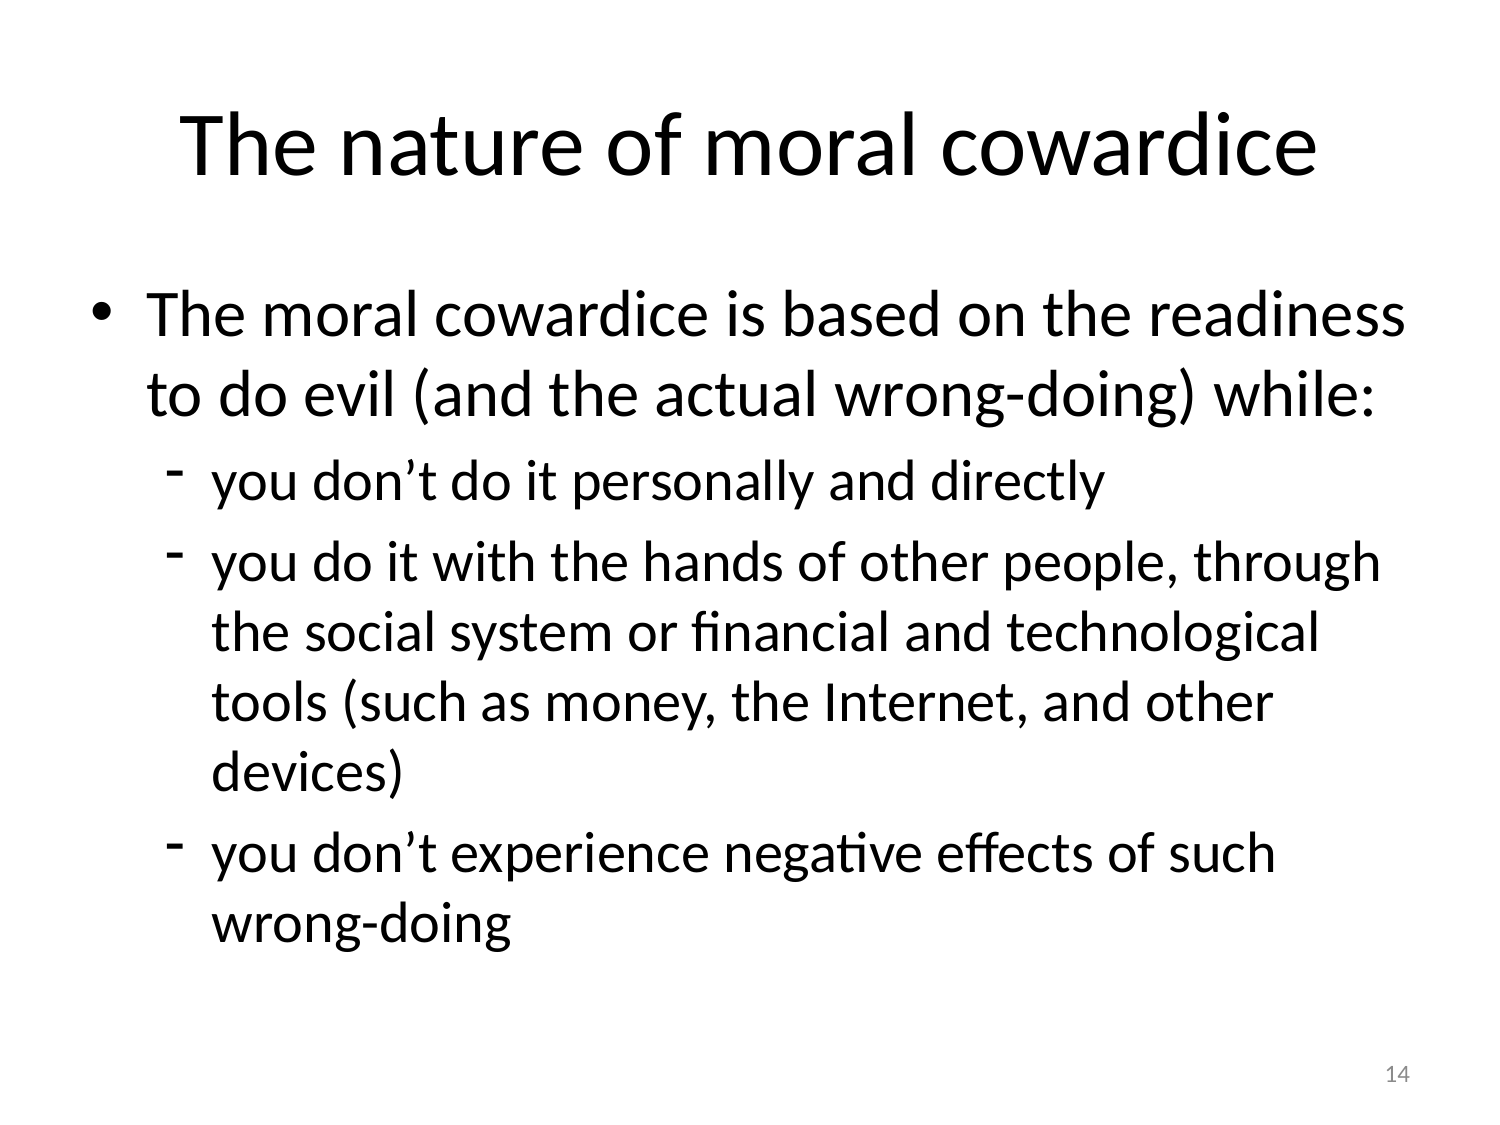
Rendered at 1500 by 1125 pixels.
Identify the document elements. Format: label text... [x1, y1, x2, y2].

list The moral cowardice is based on the readiness to do evil (and the actual wrong-doing) while: you don’t do it personally and directly you do it with the hands of other people, through the social system or financial and technological tools (such as money, the Internet, and other devices) you don’t experience negative effects of such wrong-doing [75, 262, 1425, 1005]
title The nature of moral cowardice [75, 45, 1425, 233]
slide_number 14 [1074, 1042, 1425, 1103]
